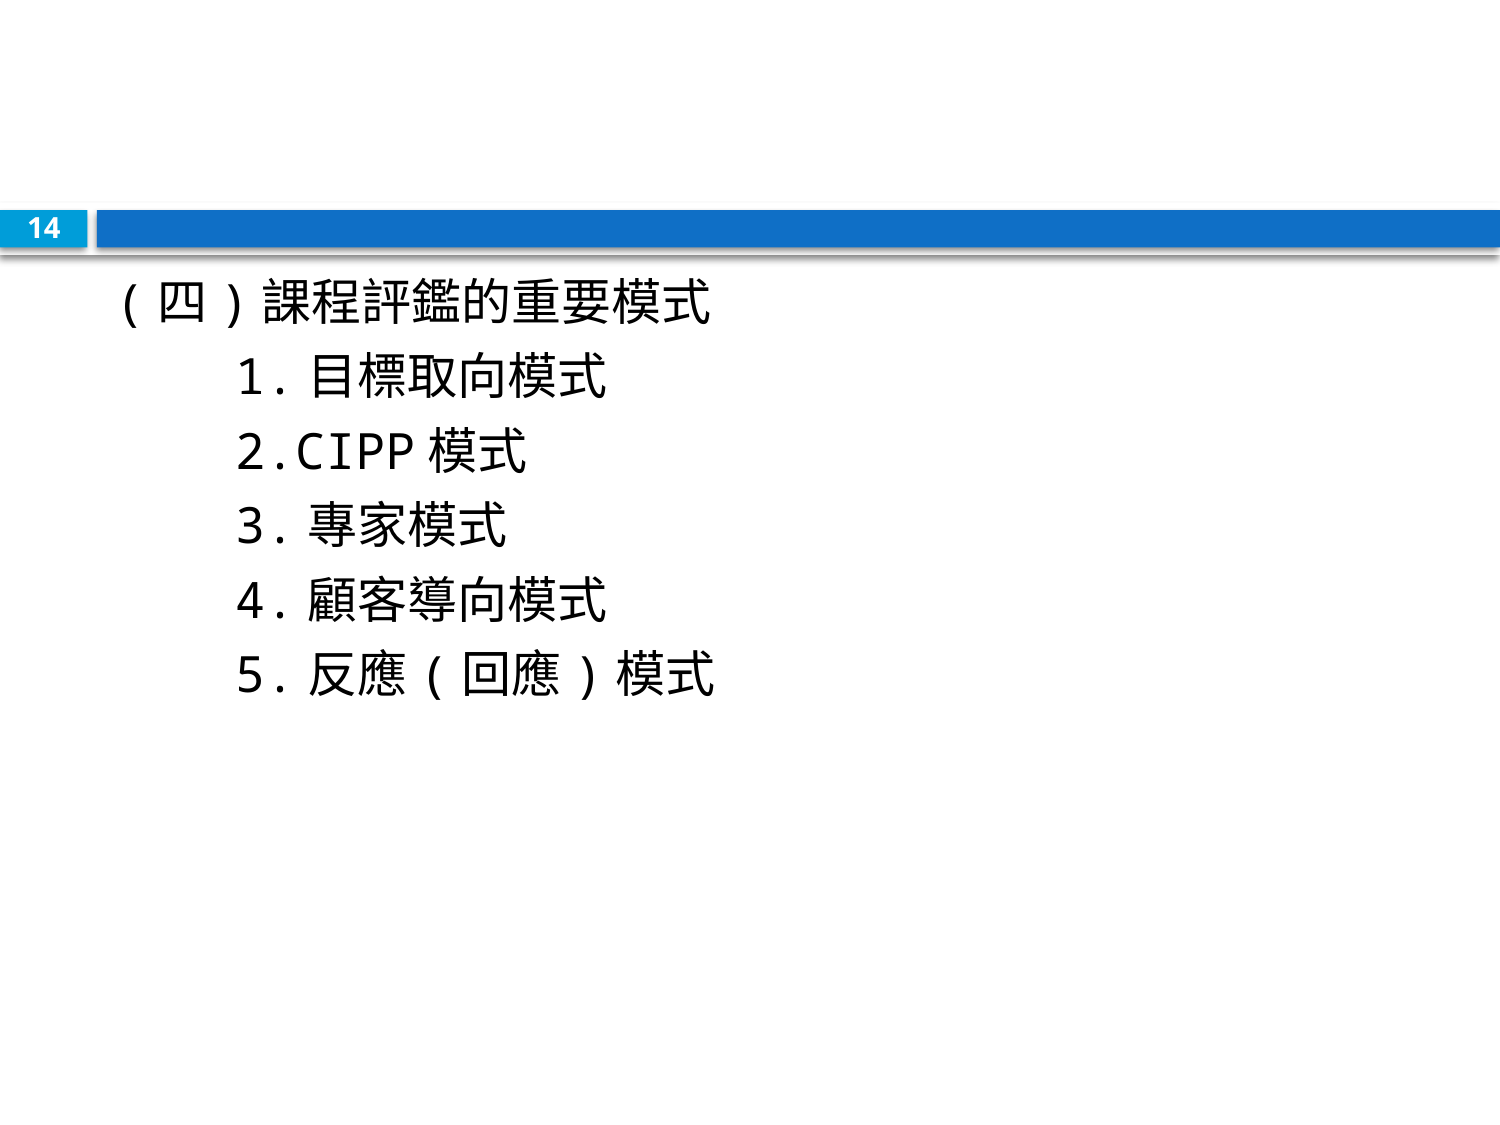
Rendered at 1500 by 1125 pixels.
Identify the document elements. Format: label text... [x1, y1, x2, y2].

list (四)課程評鑑的重要模式 1.目標取向模式 2.CIPP模式 3.專家模式 4.顧客導向模式 5.反應(回應)模式 [100, 262, 1438, 1000]
slide_number 14 [0, 208, 88, 249]
